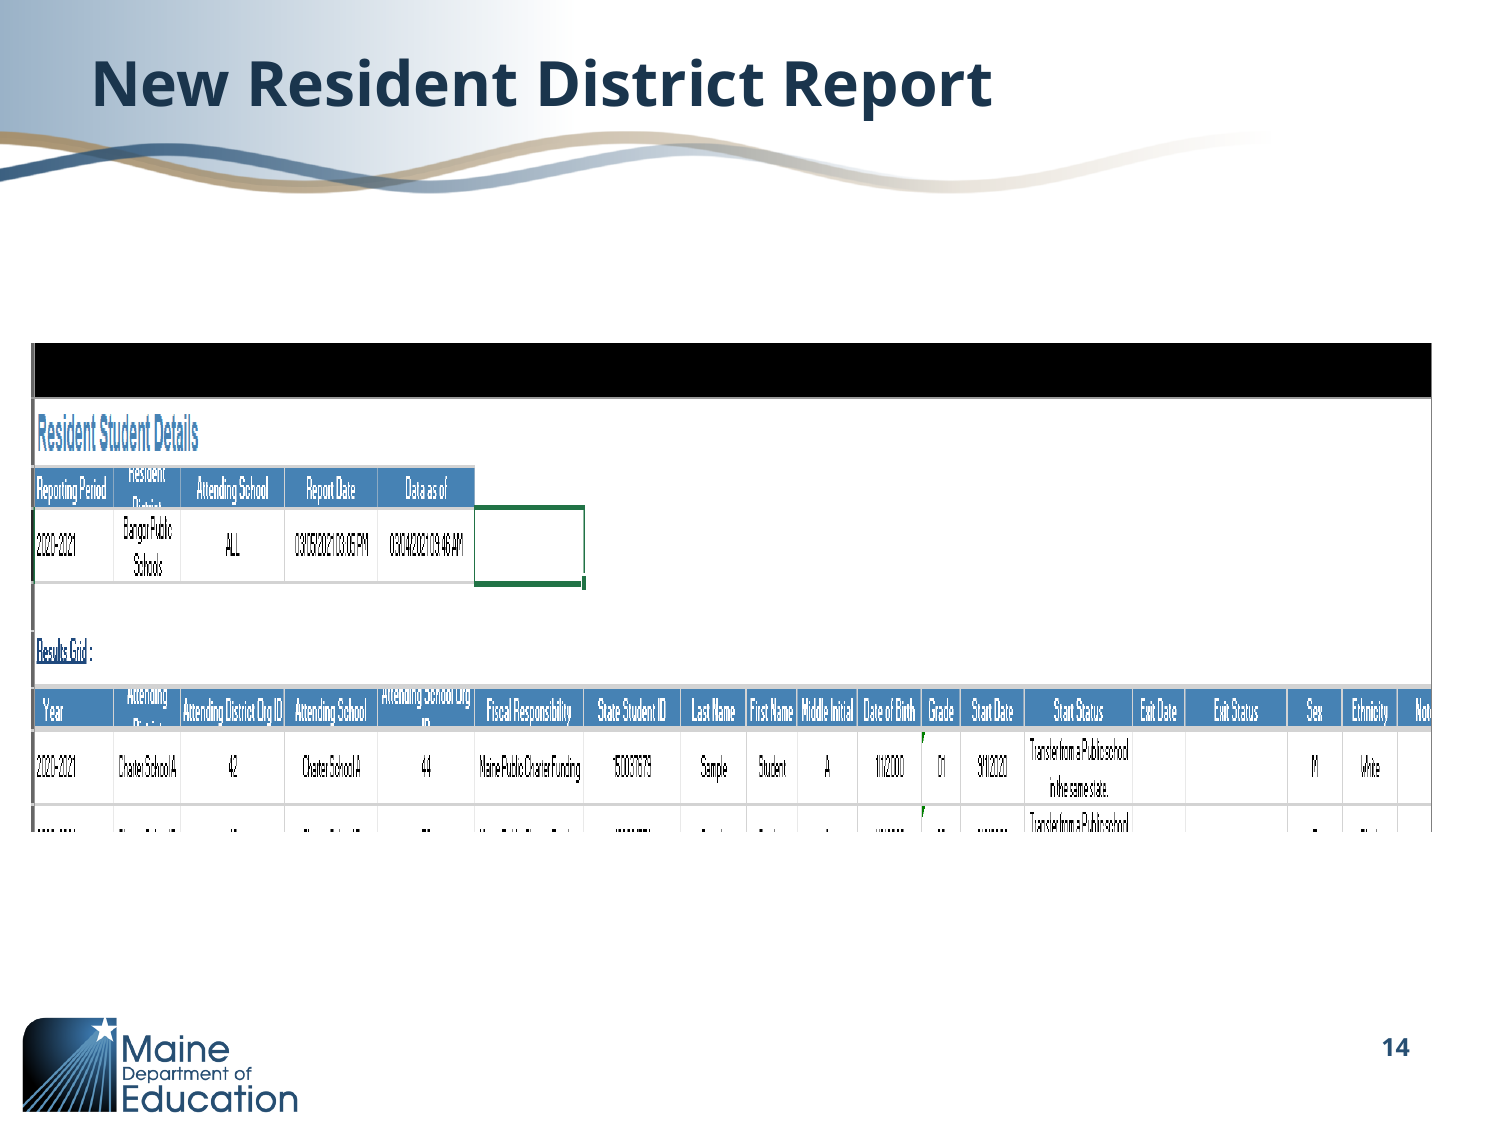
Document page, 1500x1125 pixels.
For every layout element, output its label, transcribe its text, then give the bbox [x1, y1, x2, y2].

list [31, 343, 1432, 832]
title New Resident District Report [75, 12, 1425, 150]
slide_number 14 [1250, 1024, 1425, 1103]
picture [0, 0, 1500, 1125]
